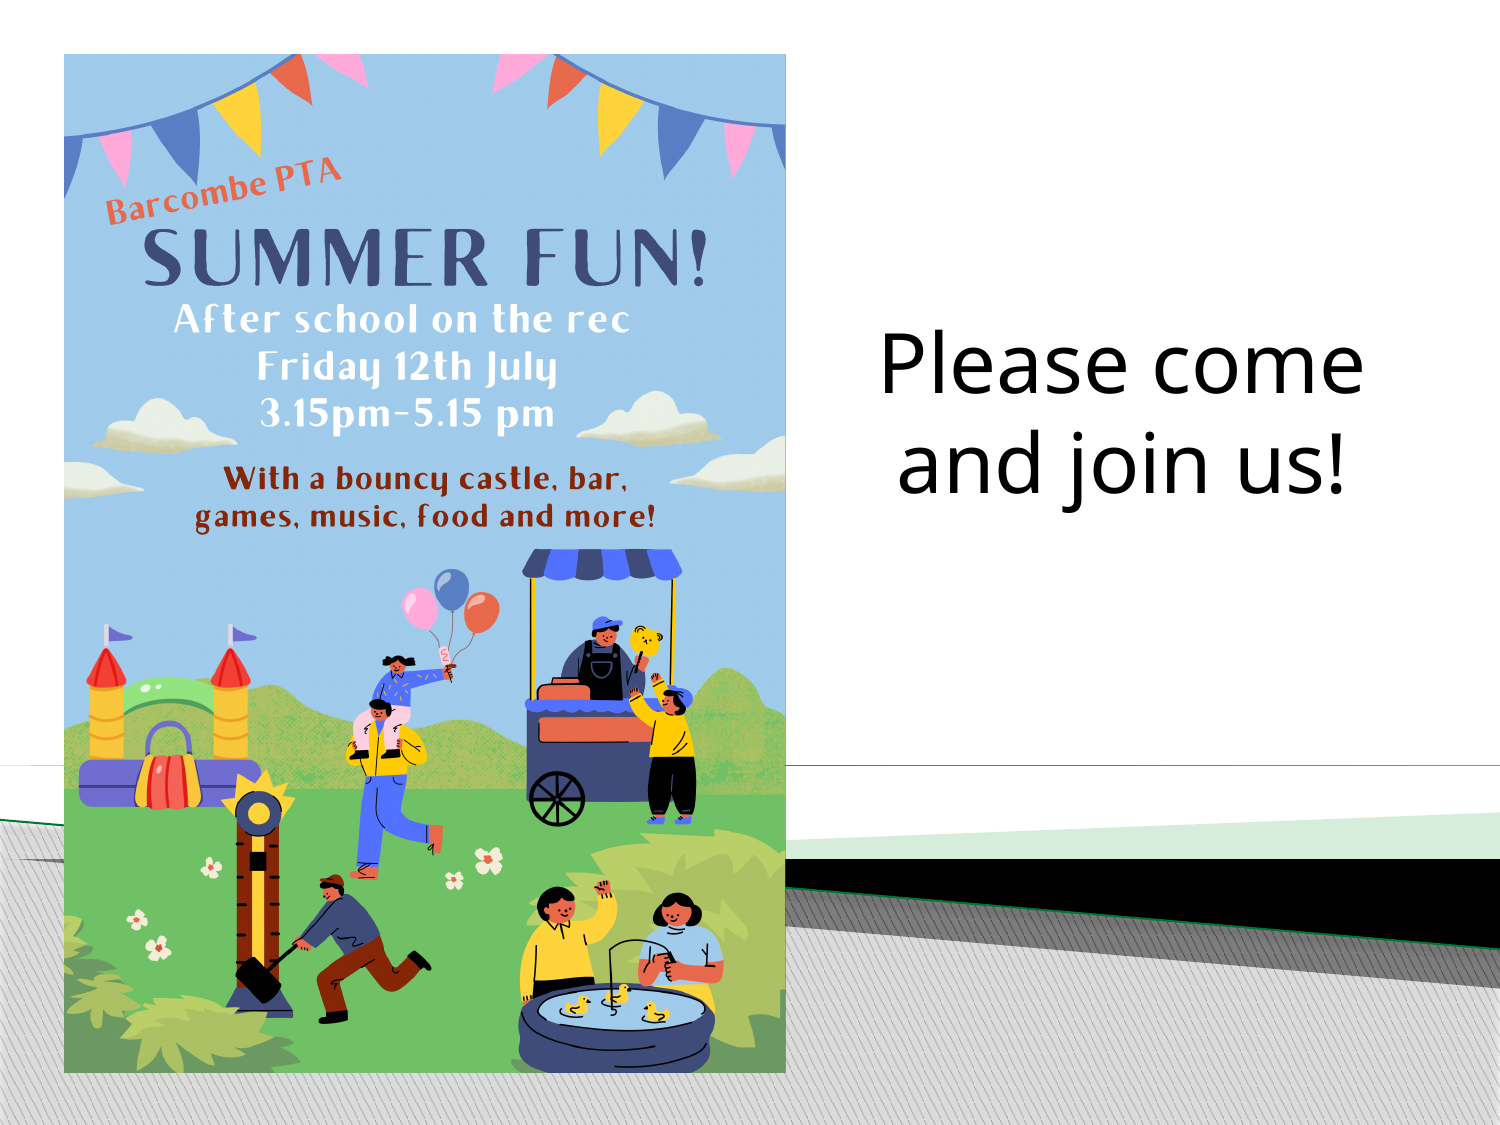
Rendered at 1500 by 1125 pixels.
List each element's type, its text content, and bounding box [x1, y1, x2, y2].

subtitle Please come and join us! [868, 302, 1388, 790]
picture [5, 54, 1500, 1074]
